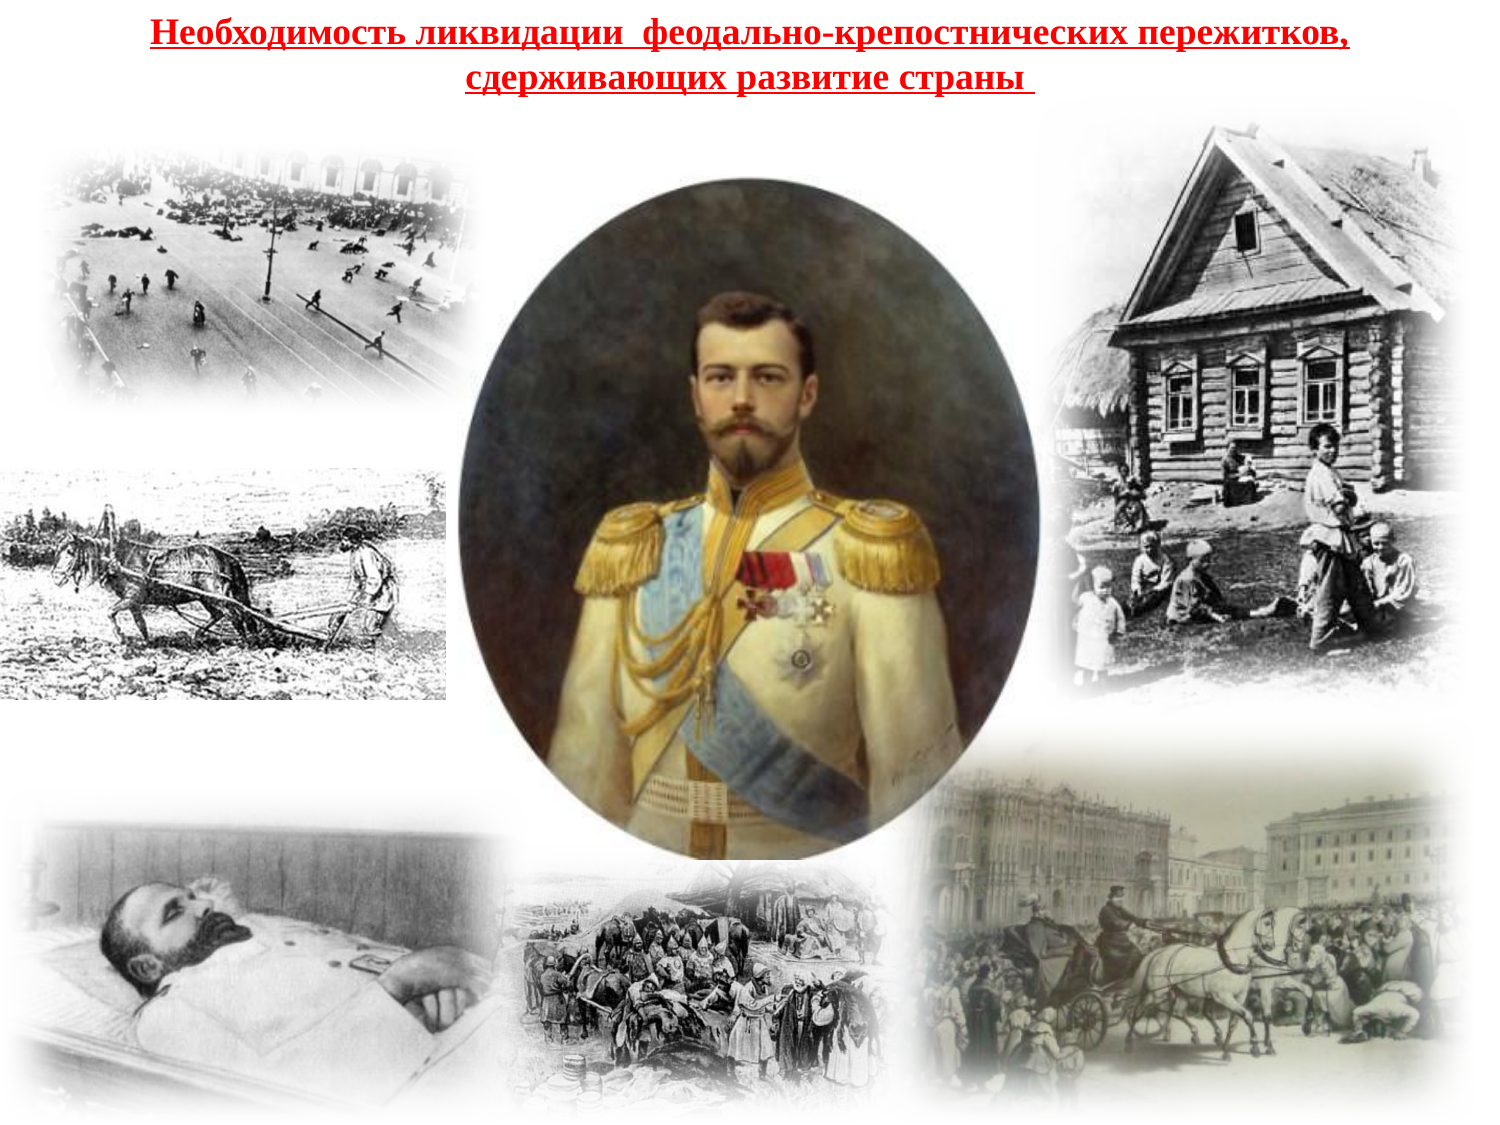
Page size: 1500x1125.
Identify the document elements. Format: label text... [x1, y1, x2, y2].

picture [0, 468, 446, 700]
picture [0, 93, 1477, 1125]
text_box Необходимость ликвидации феодально-крепостнических пережитков, сдерживающих развитие страны [0, 0, 1500, 105]
